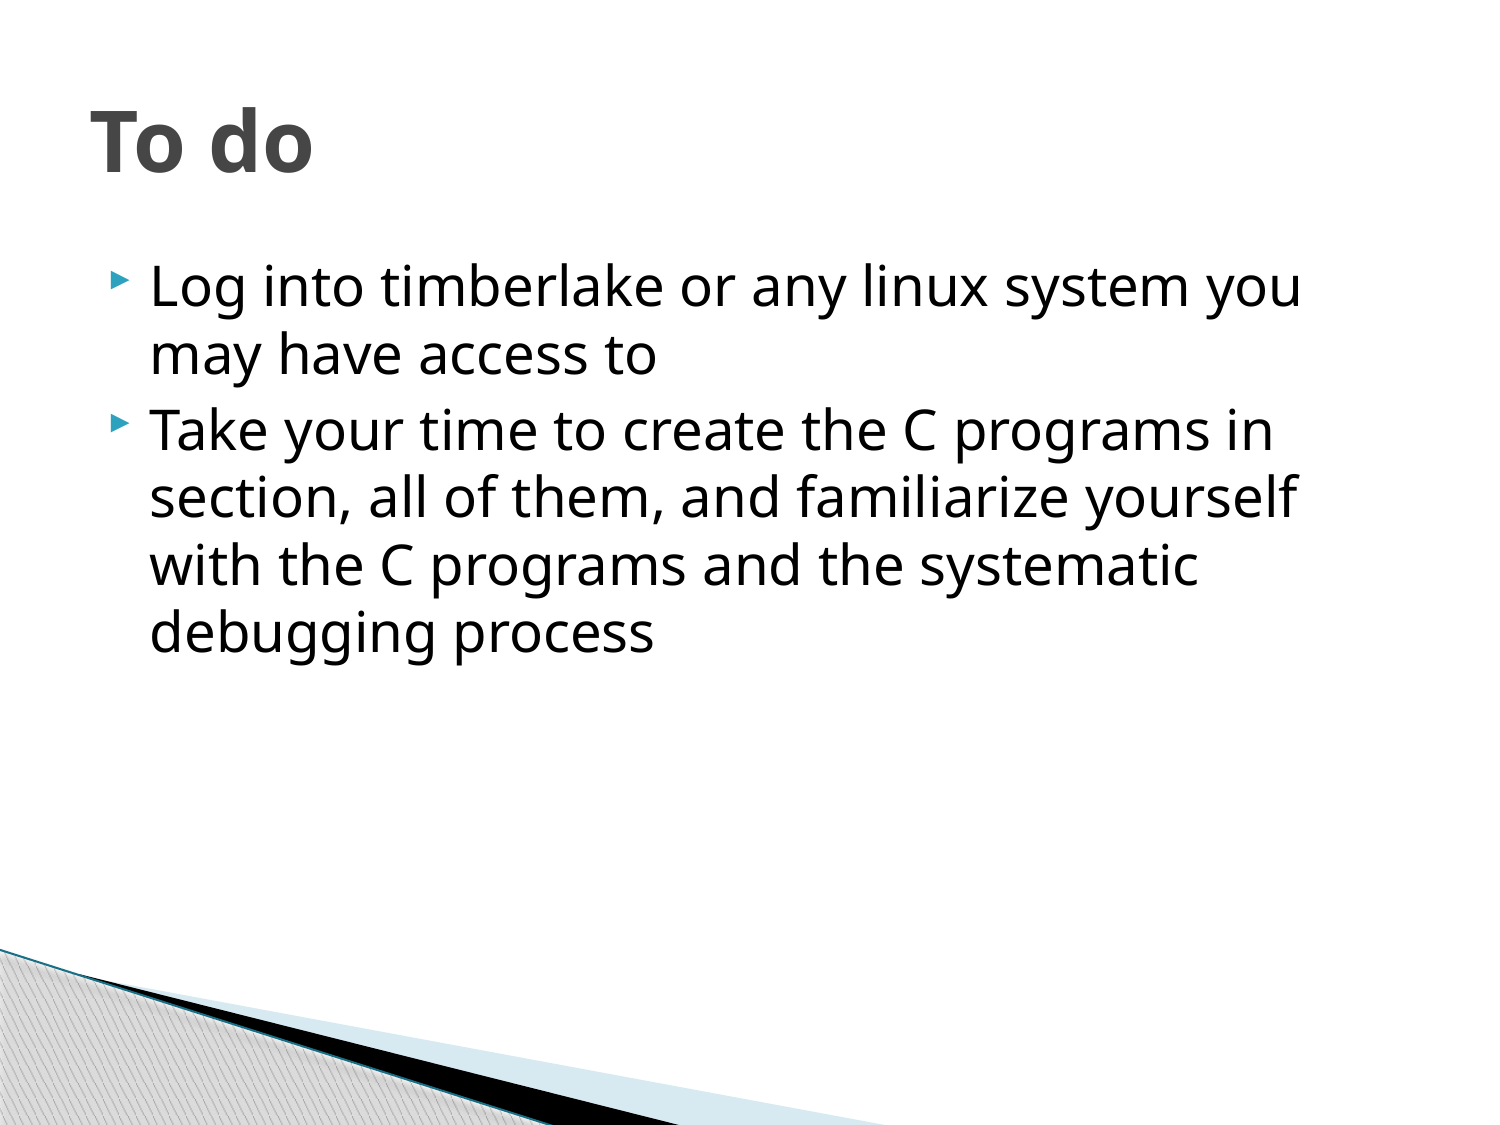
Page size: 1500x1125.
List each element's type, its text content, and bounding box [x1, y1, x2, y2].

title To do [75, 45, 1425, 233]
list Log into timberlake or any linux system you may have access to Take your time to create the C programs in section, all of them, and familiarize yourself with the C programs and the systematic debugging process [75, 243, 1425, 986]
